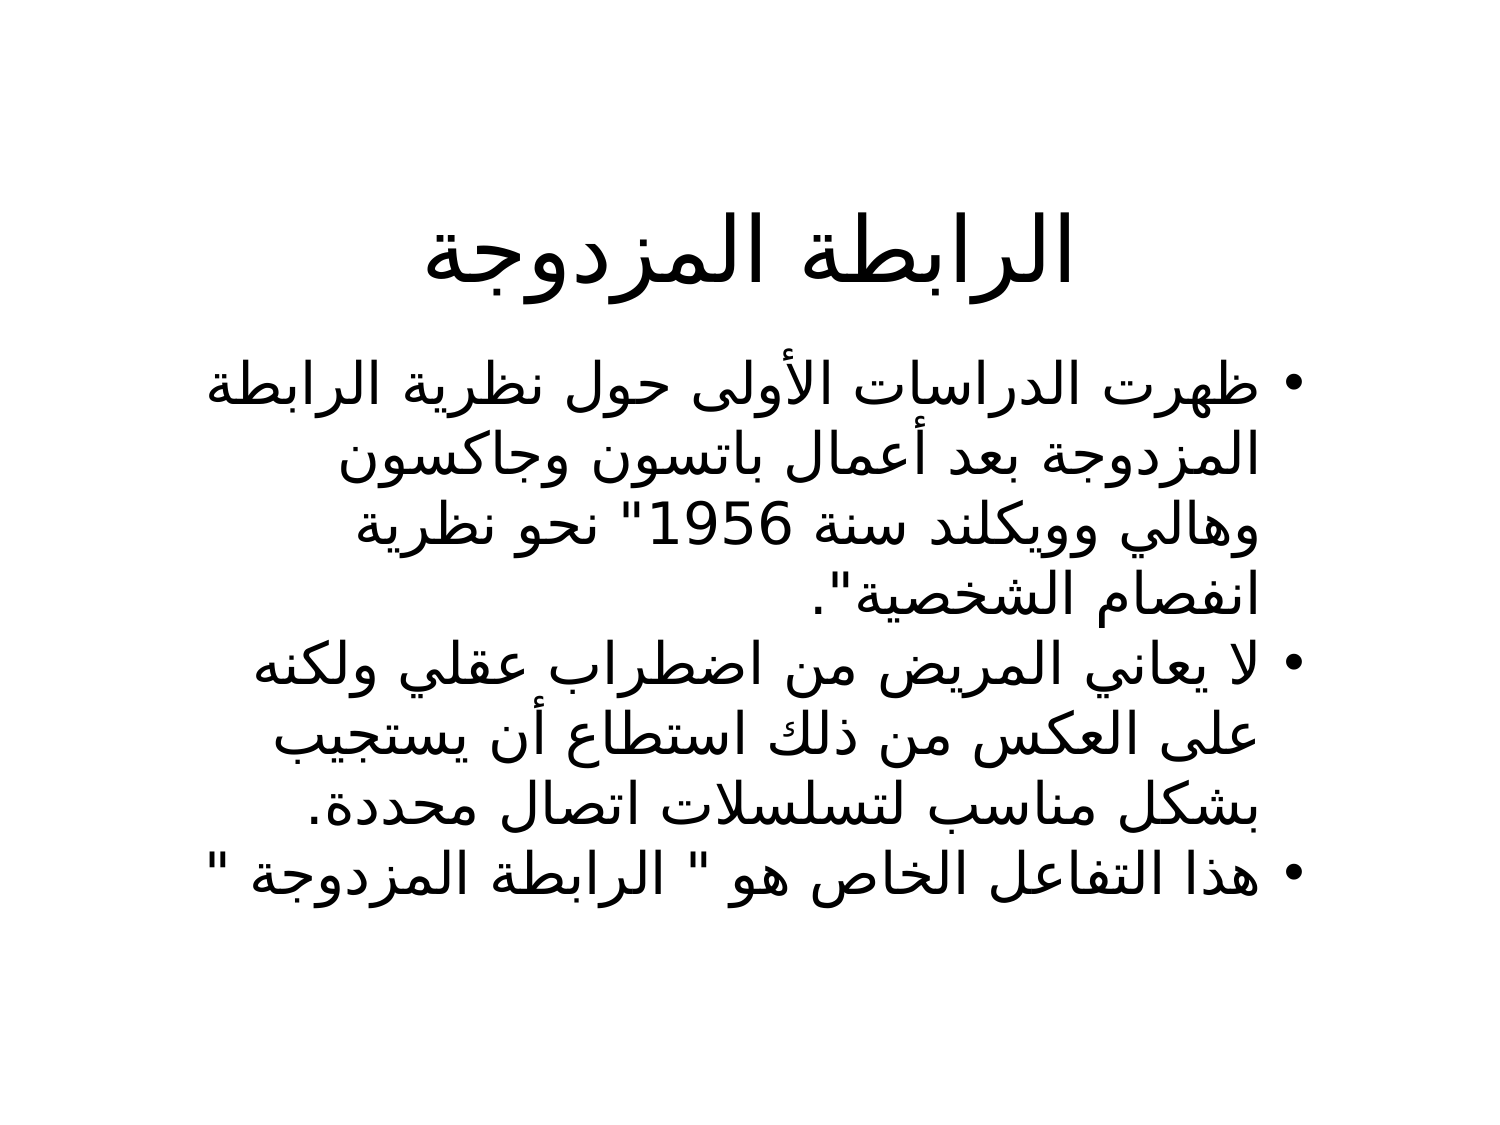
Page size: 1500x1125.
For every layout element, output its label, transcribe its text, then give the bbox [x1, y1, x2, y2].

text_box ظهرت الدراسات الأولى حول نظرية الرابطة المزدوجة بعد أعمال باتسون وجاكسون وهالي وويكلند سنة 1956" نحو نظرية انفصام الشخصية". لا يعاني المريض من اضطراب عقلي ولكنه على العكس من ذلك استطاع أن يستجيب بشكل مناسب لتسلسلات اتصال محددة. هذا التفاعل الخاص هو " الرابطة المزدوجة " [184, 340, 1316, 982]
text_box الرابطة المزدوجة [410, 185, 1090, 307]
